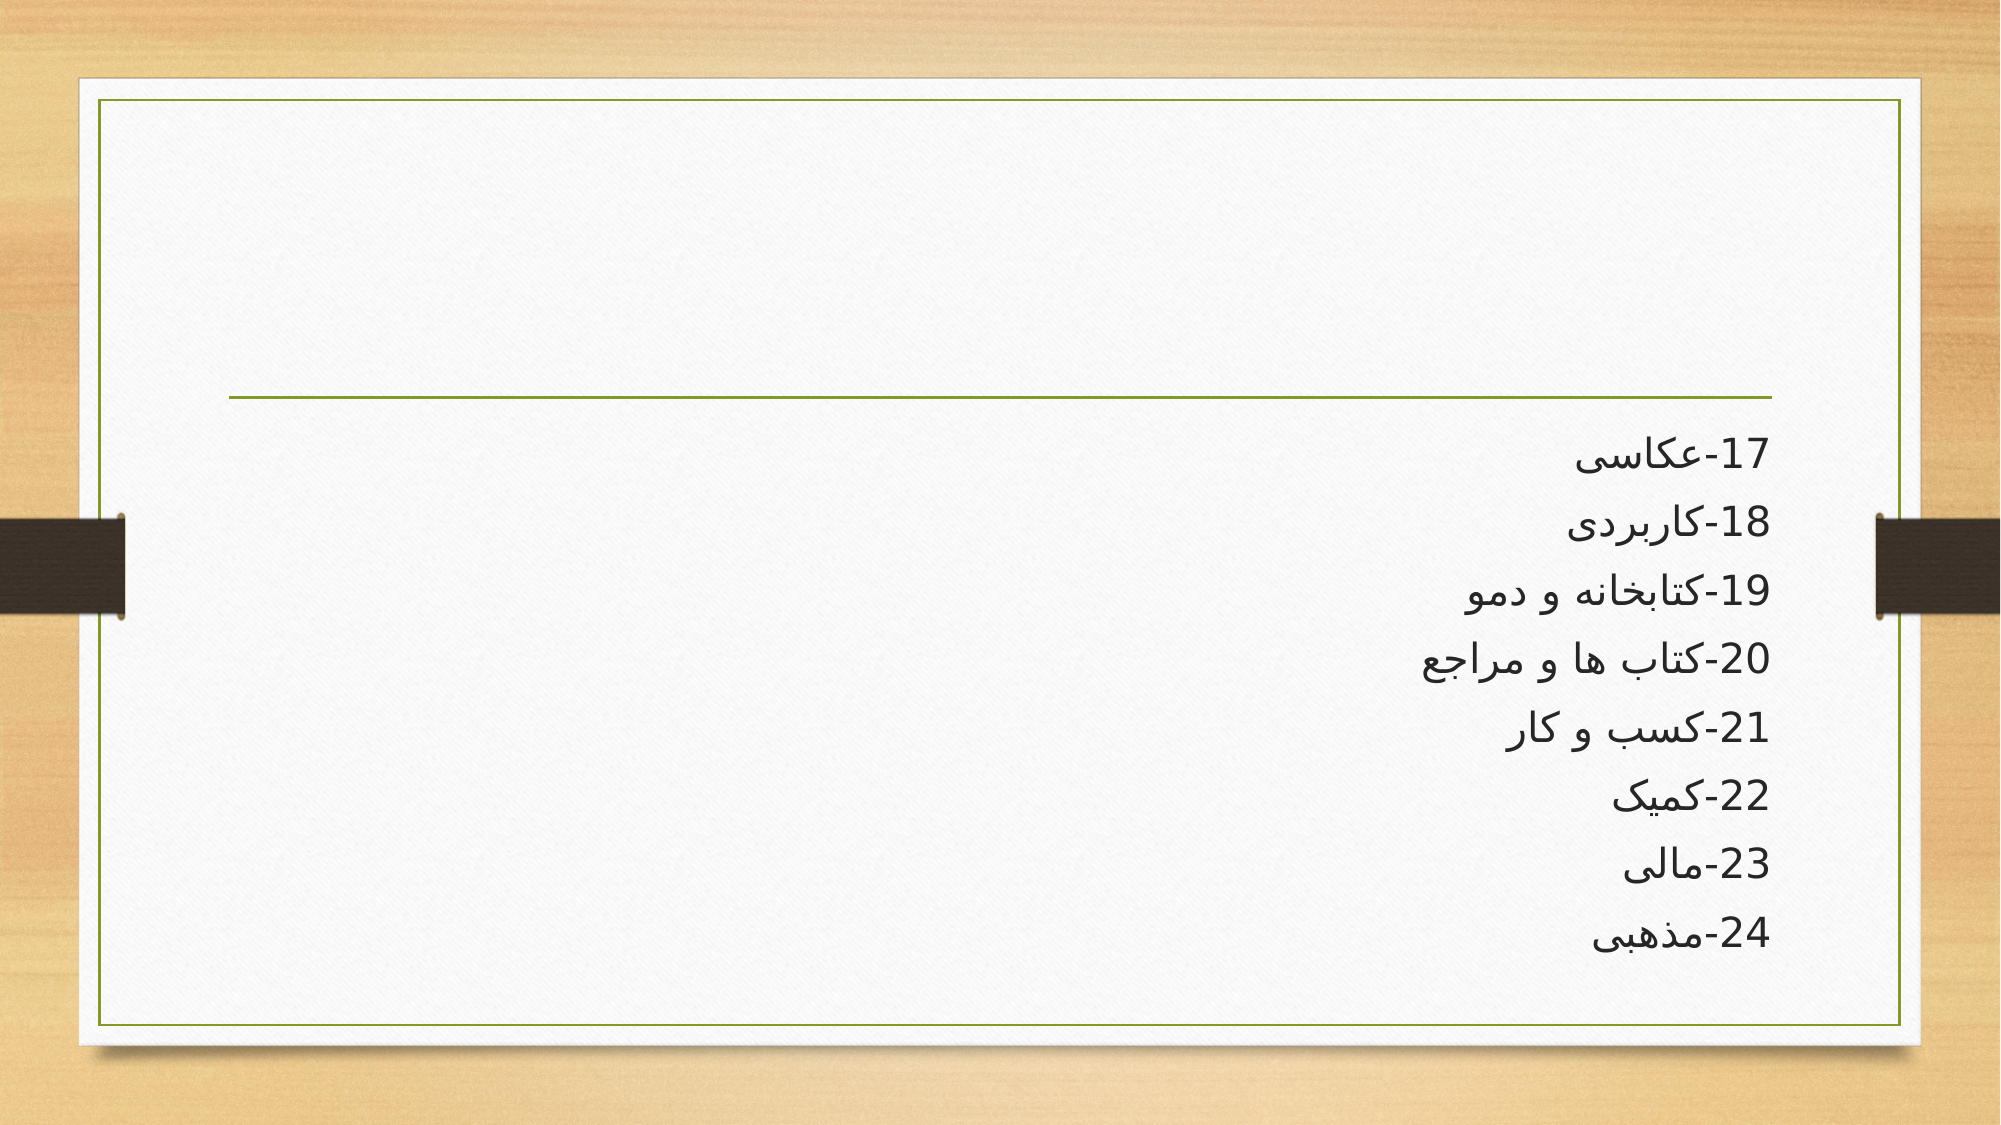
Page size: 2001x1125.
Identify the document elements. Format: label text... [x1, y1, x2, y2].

list 17-عکاسی 18-کاربردی 19-کتابخانه و دمو 20-کتاب ها و مراجع 21-کسب و کار 22-کمیک 23-مالی 24-مذهبی [212, 419, 1788, 964]
picture [0, 0, 2001, 1125]
